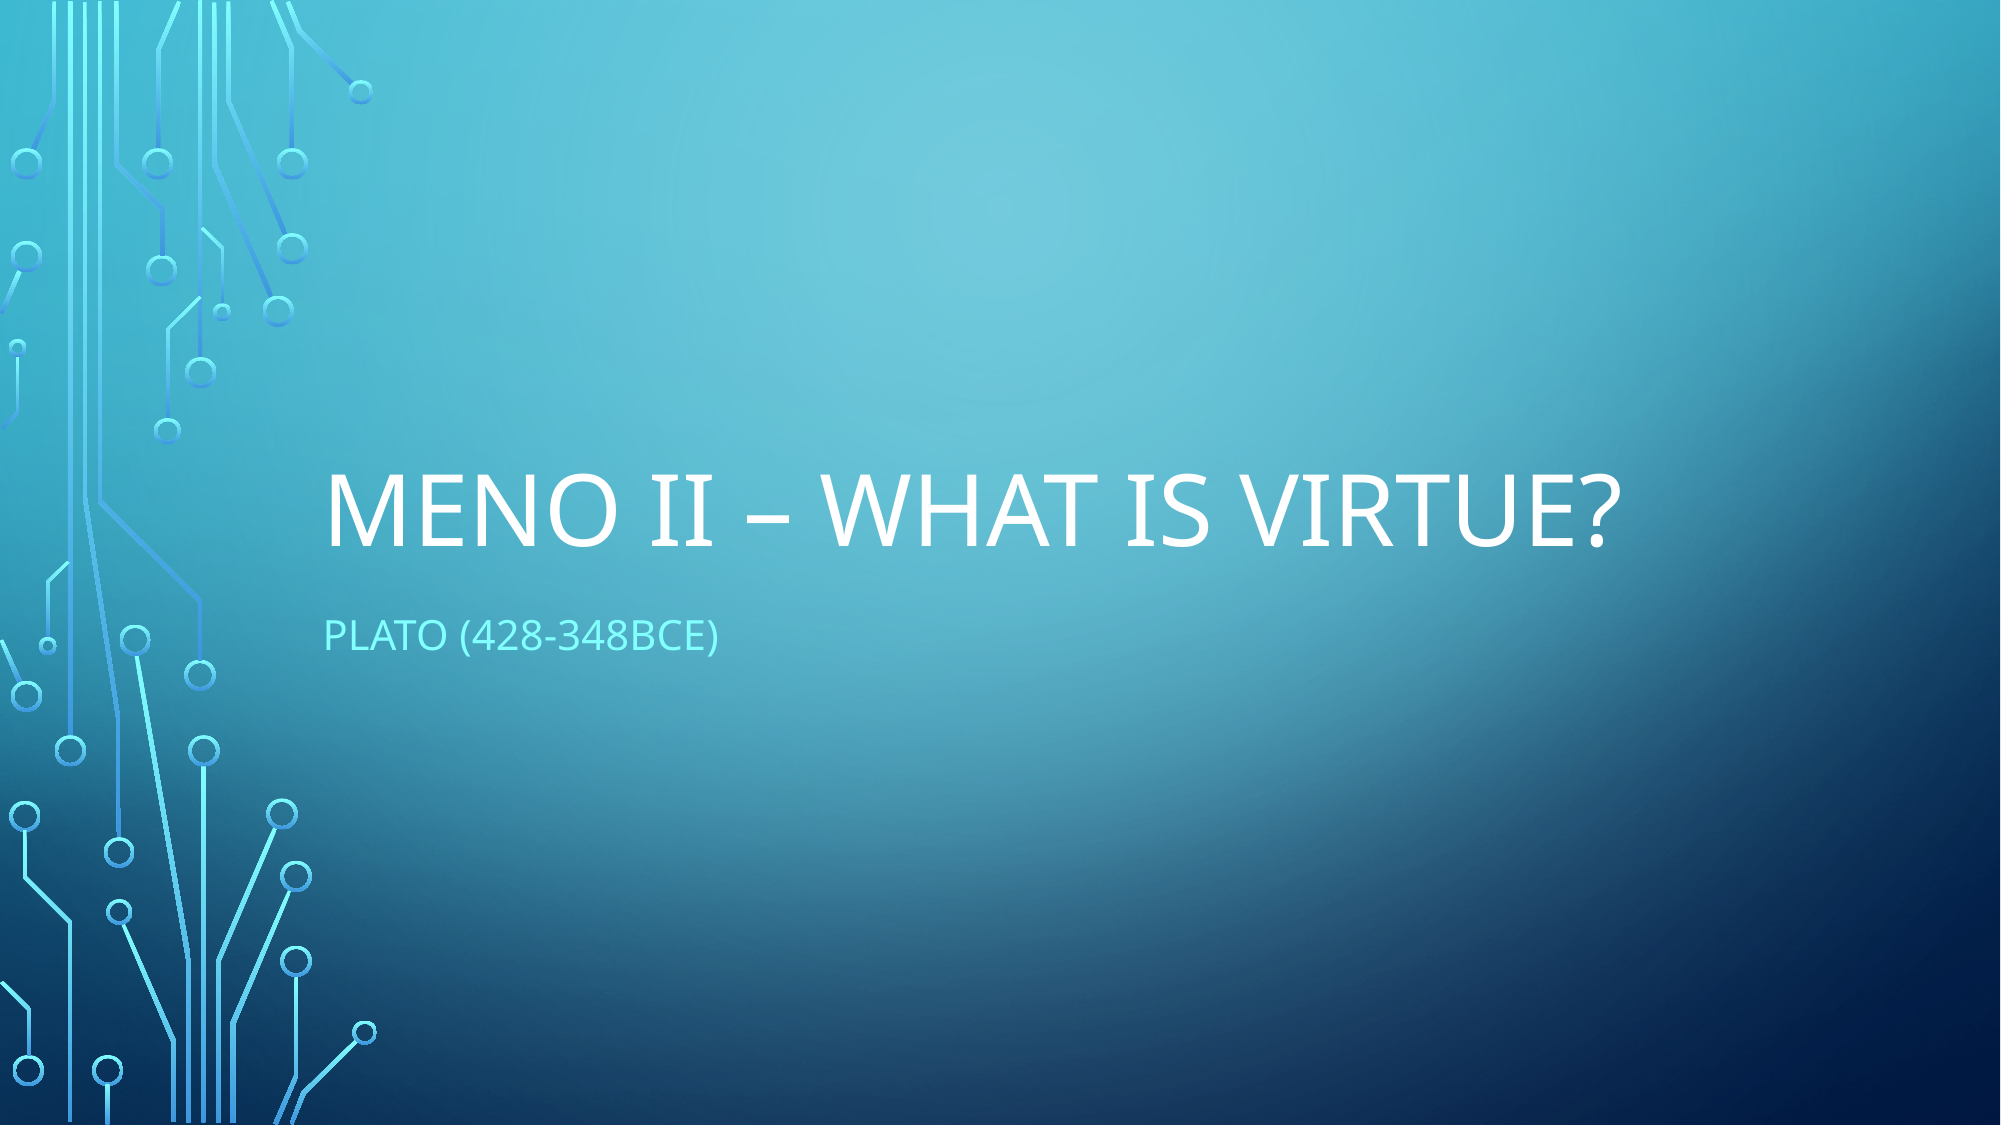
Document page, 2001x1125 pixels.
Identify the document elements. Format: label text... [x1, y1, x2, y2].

title Meno Ii – What is virtue? [307, 184, 1750, 576]
subtitle Plato (428-348BCE) [307, 590, 1750, 863]
